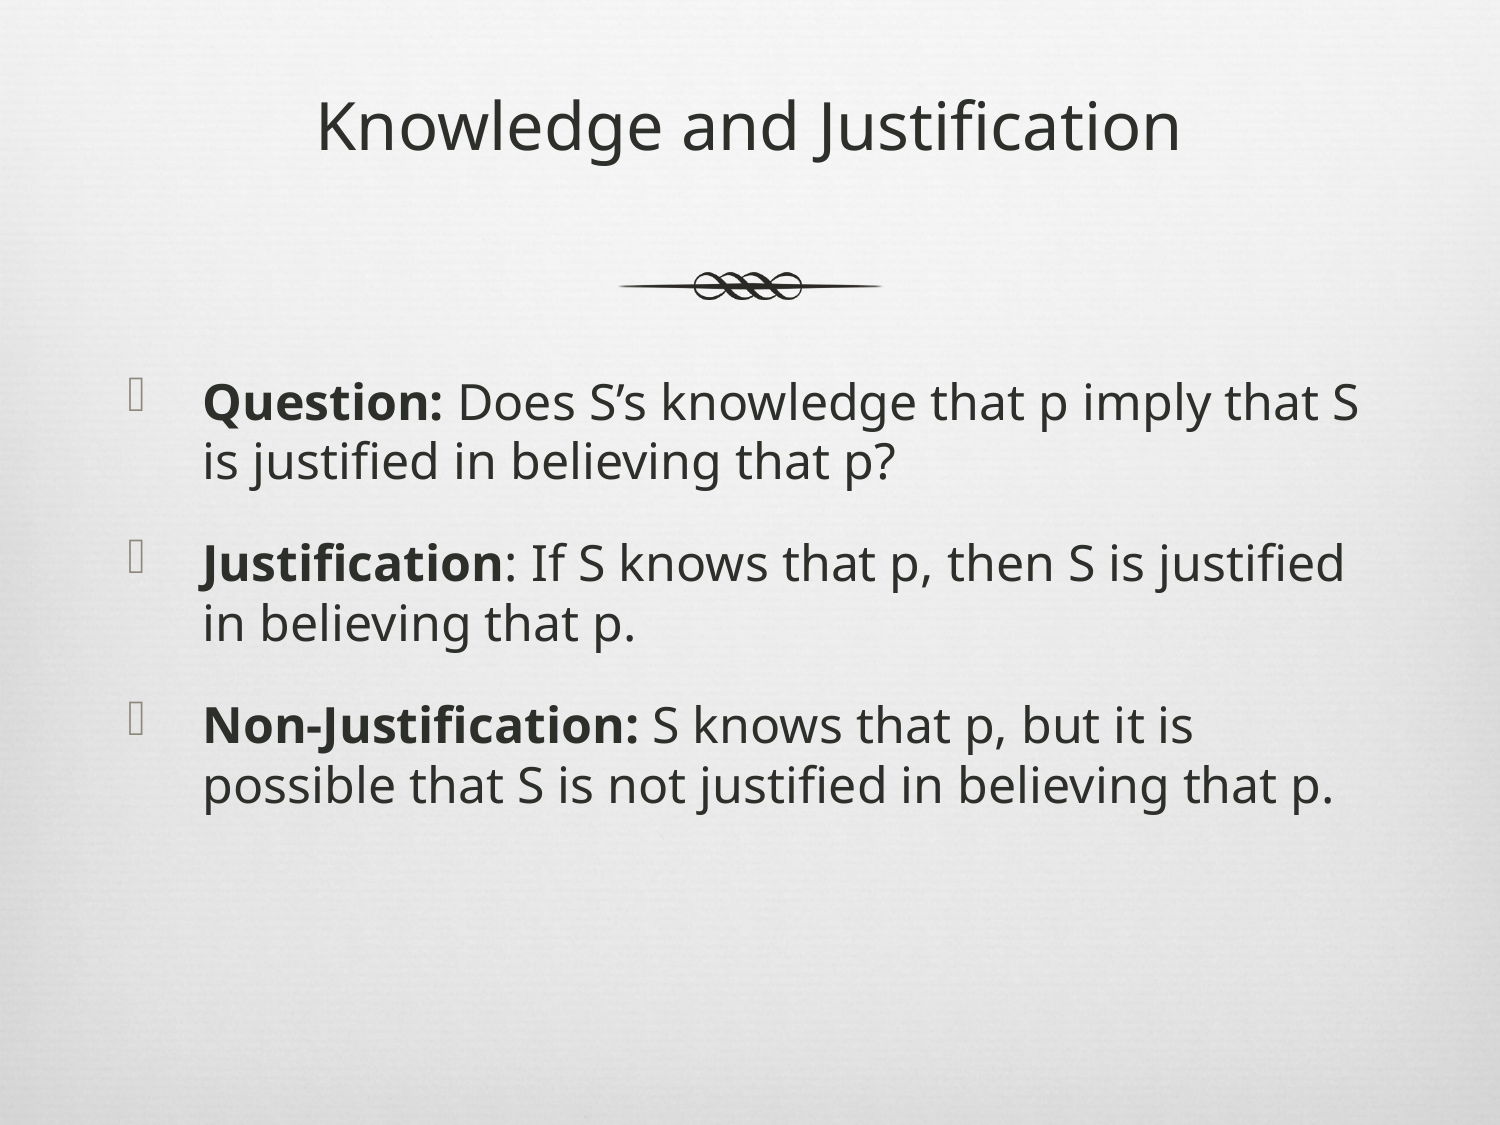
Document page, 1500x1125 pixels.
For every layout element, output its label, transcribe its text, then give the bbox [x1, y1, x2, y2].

title Knowledge and Justification [112, 11, 1388, 236]
picture [615, 272, 885, 300]
list Question: Does S’s knowledge that p imply that S is justified in believing that p? Justification: If S knows that p, then S is justified in believing that p. Non-Justification: S knows that p, but it is possible that S is not justified in believing that p. [112, 362, 1388, 963]
